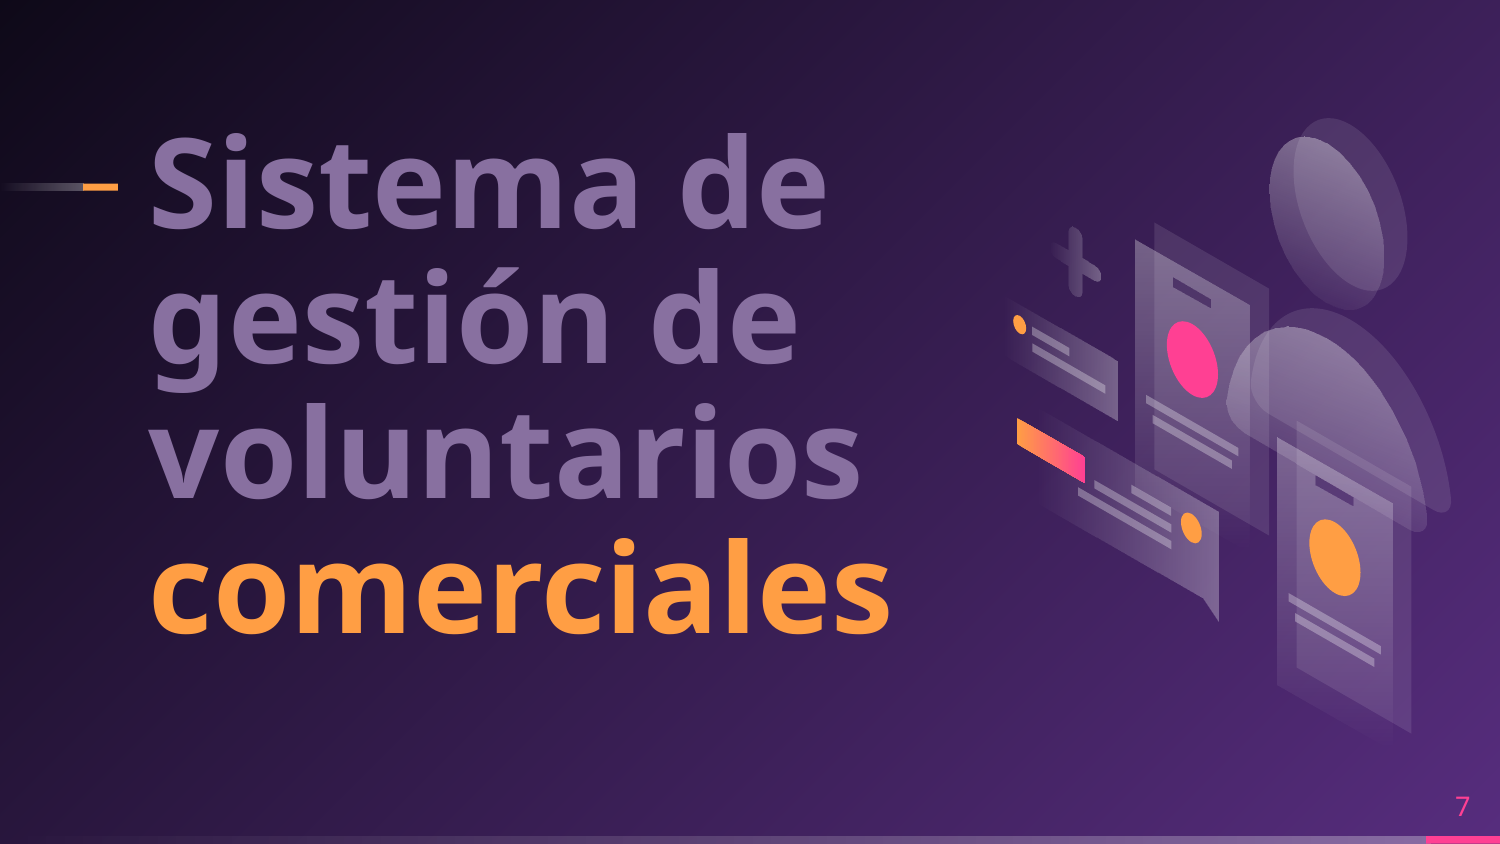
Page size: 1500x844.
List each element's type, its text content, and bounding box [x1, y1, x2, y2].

slide_number 7 [1426, 779, 1500, 837]
text_box Sistema de gestión de voluntarios comerciales [148, 264, 988, 662]
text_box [1002, 117, 1452, 751]
